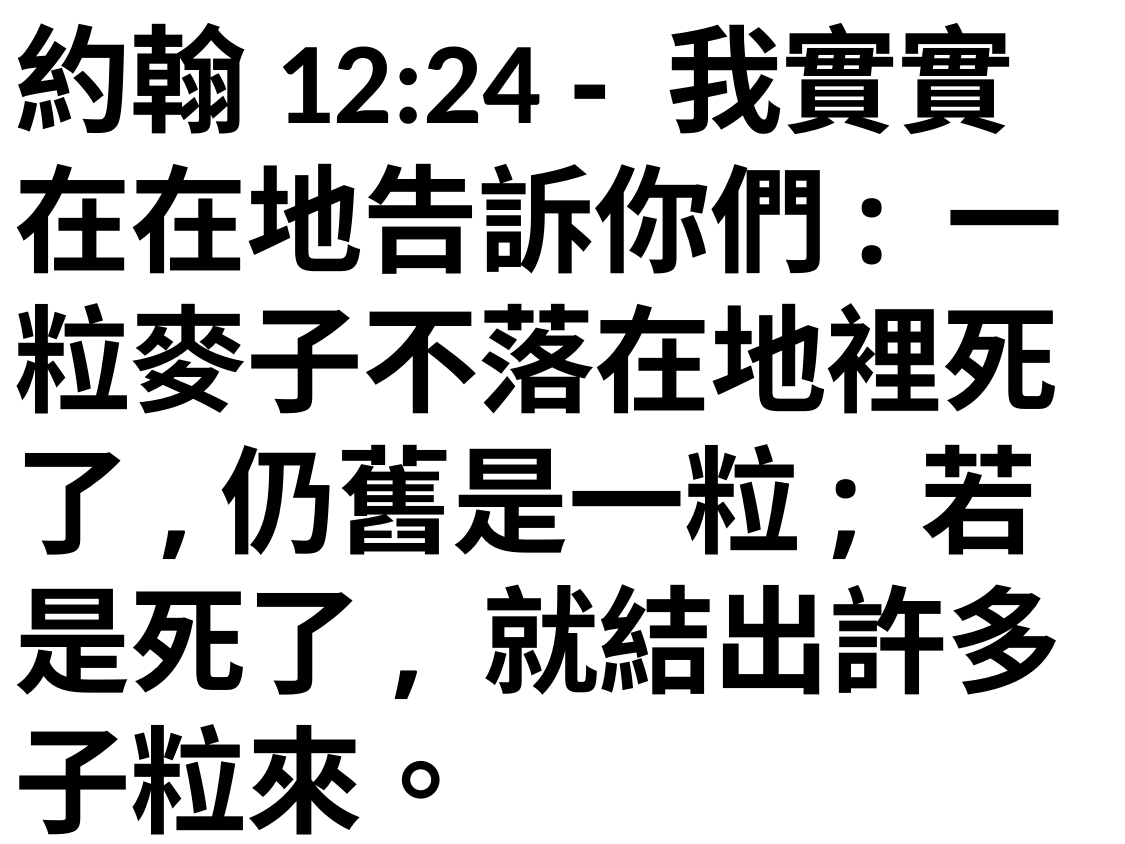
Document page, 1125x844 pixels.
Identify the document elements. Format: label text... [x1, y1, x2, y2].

text_box 約翰12:24 - 我實實在在地告訴你們: 一粒麥子不落在地裡死了,仍舊是一粒; 若是死了, 就結出許多子粒來。 [0, 0, 1125, 844]
